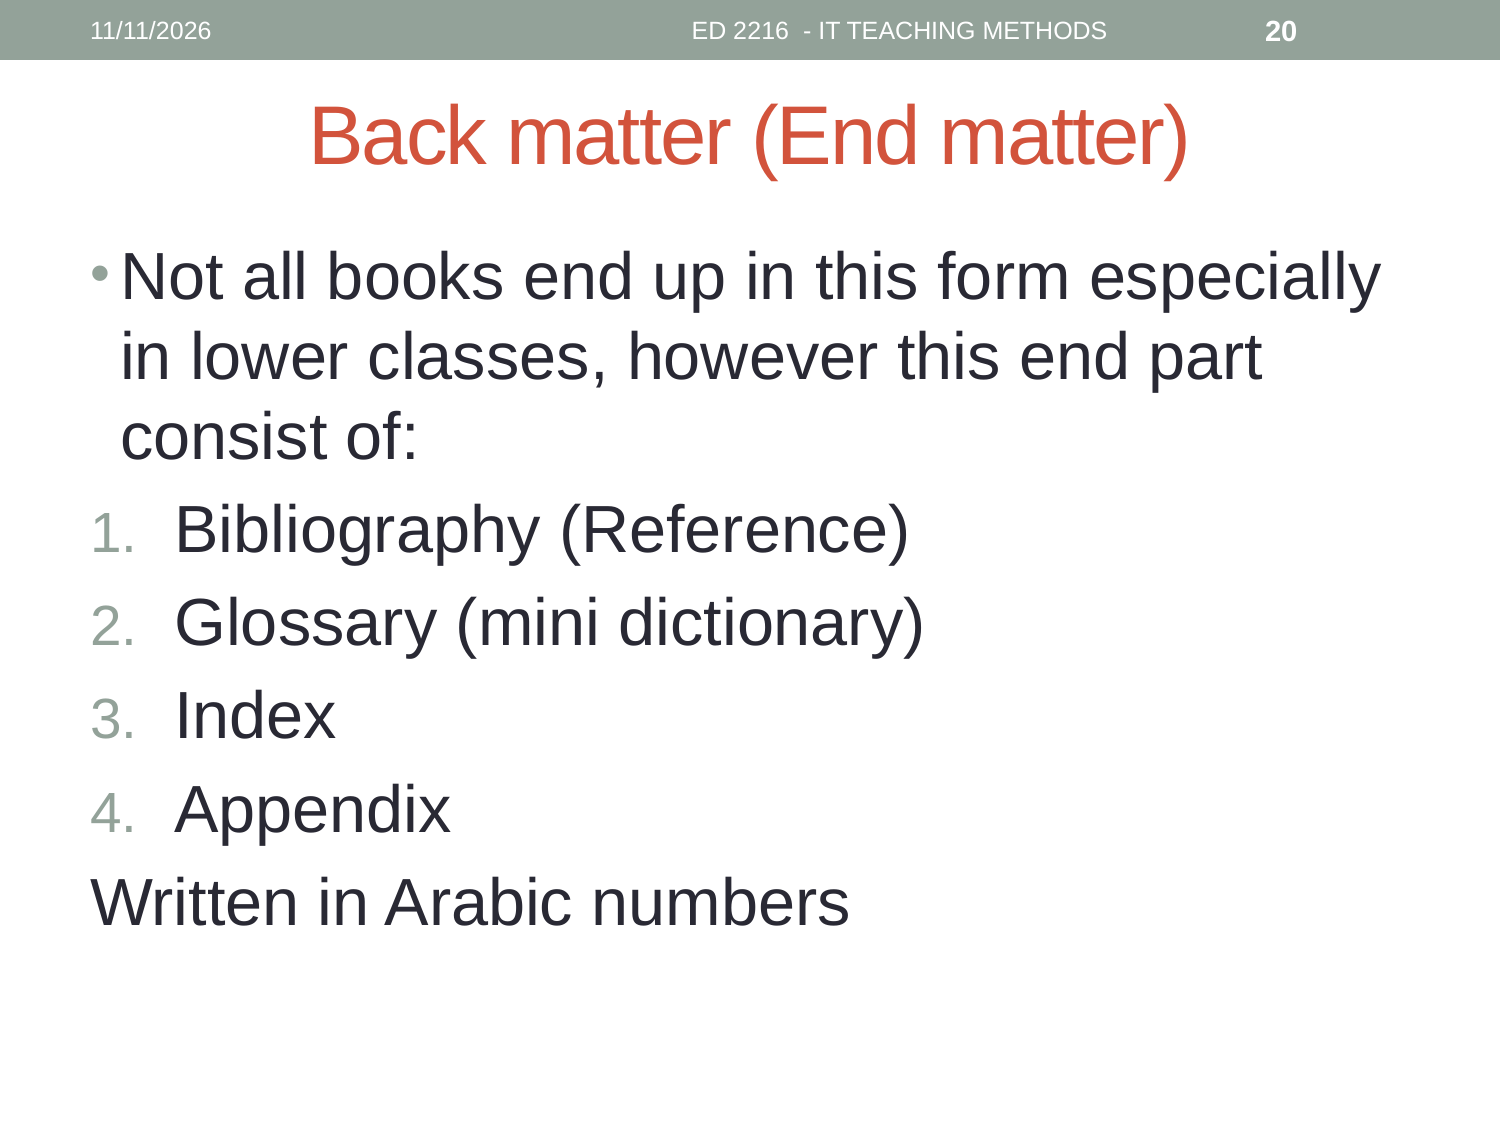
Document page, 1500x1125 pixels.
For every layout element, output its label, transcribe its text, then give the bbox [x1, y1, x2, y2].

title Back matter (End matter) [75, 66, 1425, 197]
footer ED 2216 - IT TEACHING METHODS [562, 3, 1238, 57]
slide_number 20 [1250, 3, 1425, 57]
list Not all books end up in this form especially in lower classes, however this end part consist of: Bibliography (Reference) Glossary (mini dictionary) Index Appendix Written in Arabic numbers [75, 224, 1425, 1038]
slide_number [75, 3, 550, 57]
